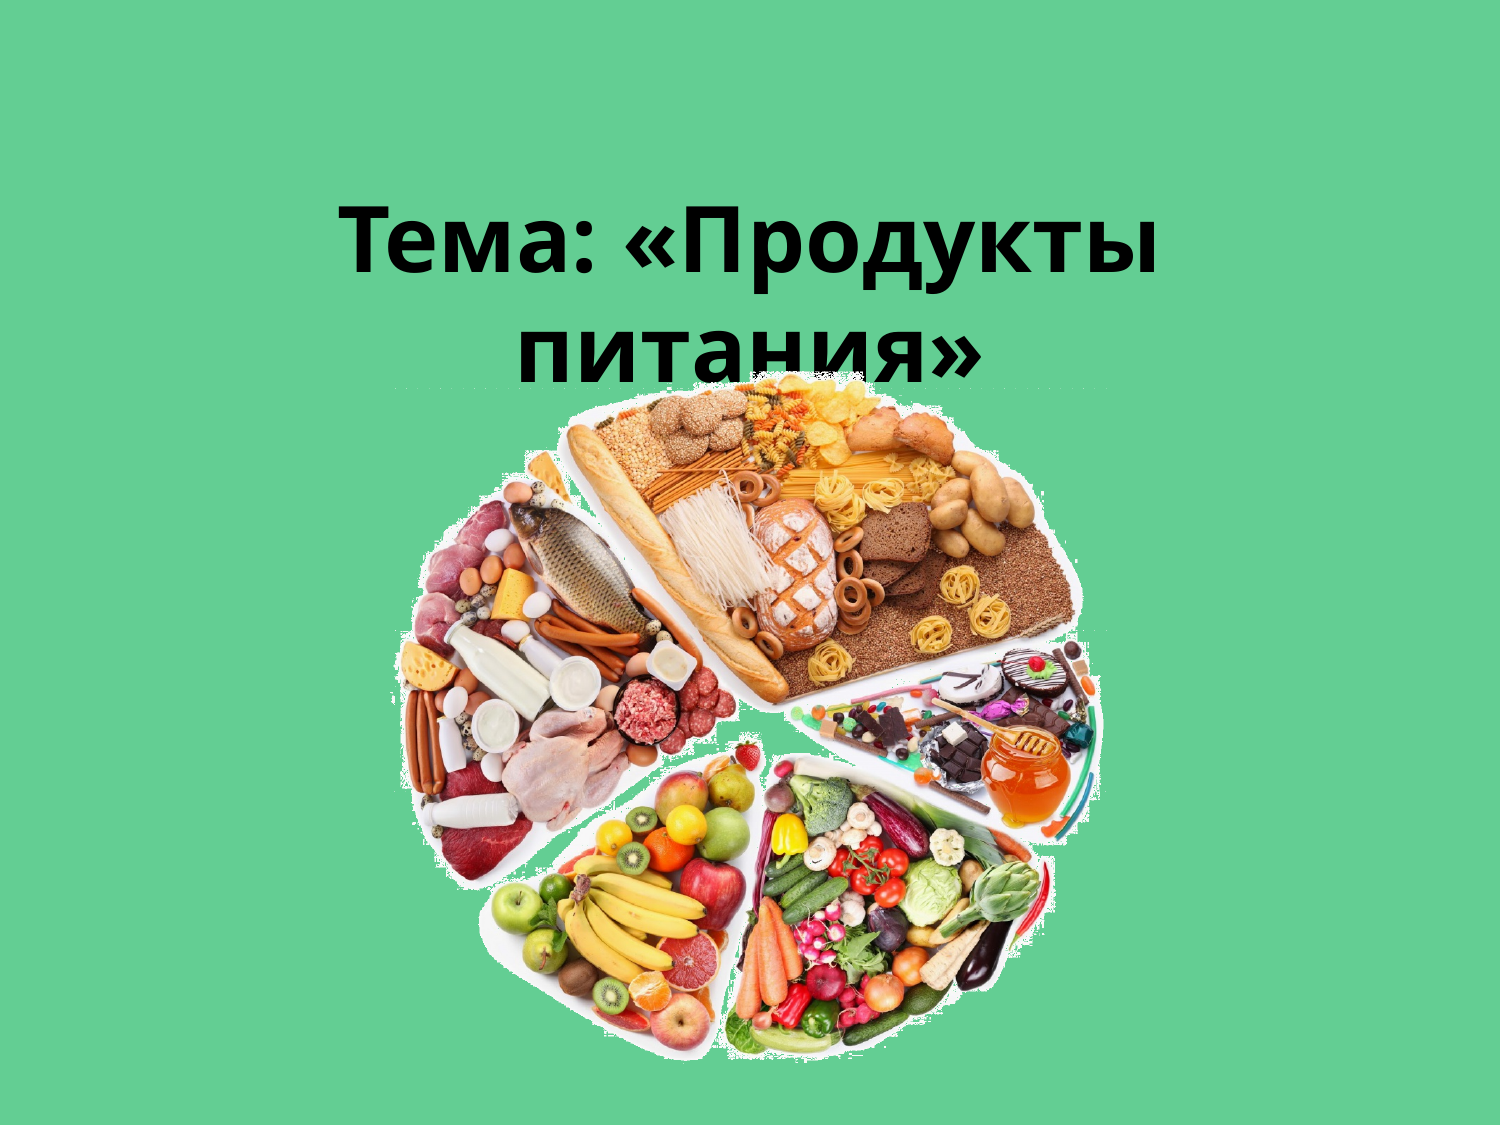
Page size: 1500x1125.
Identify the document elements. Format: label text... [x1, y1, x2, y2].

title Тема: «Продукты питания» [112, 172, 1388, 409]
picture [389, 360, 1111, 1072]
